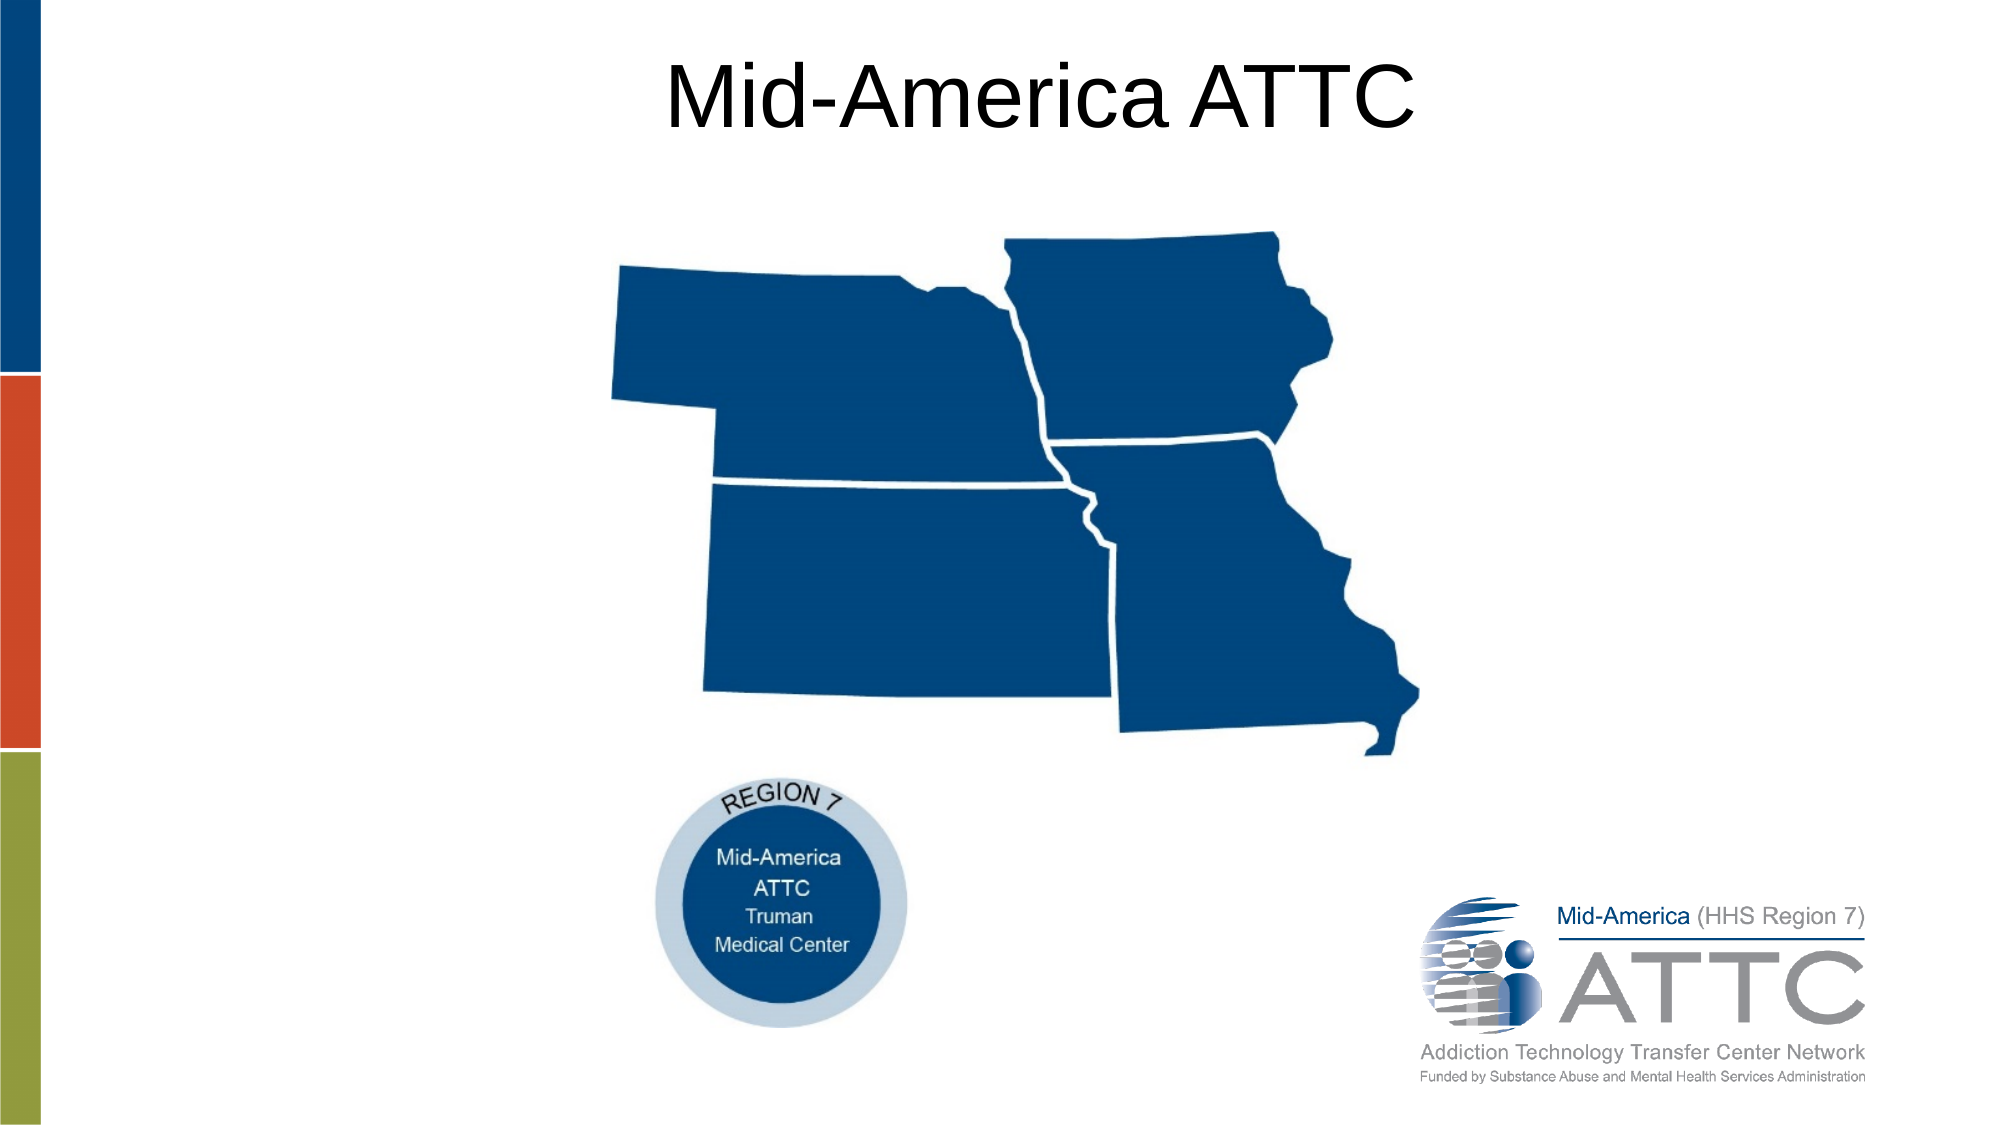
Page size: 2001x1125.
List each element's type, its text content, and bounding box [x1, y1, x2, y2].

picture [611, 231, 1865, 1084]
title Mid-America ATTC [145, 40, 1937, 264]
picture [1, 0, 40, 1124]
